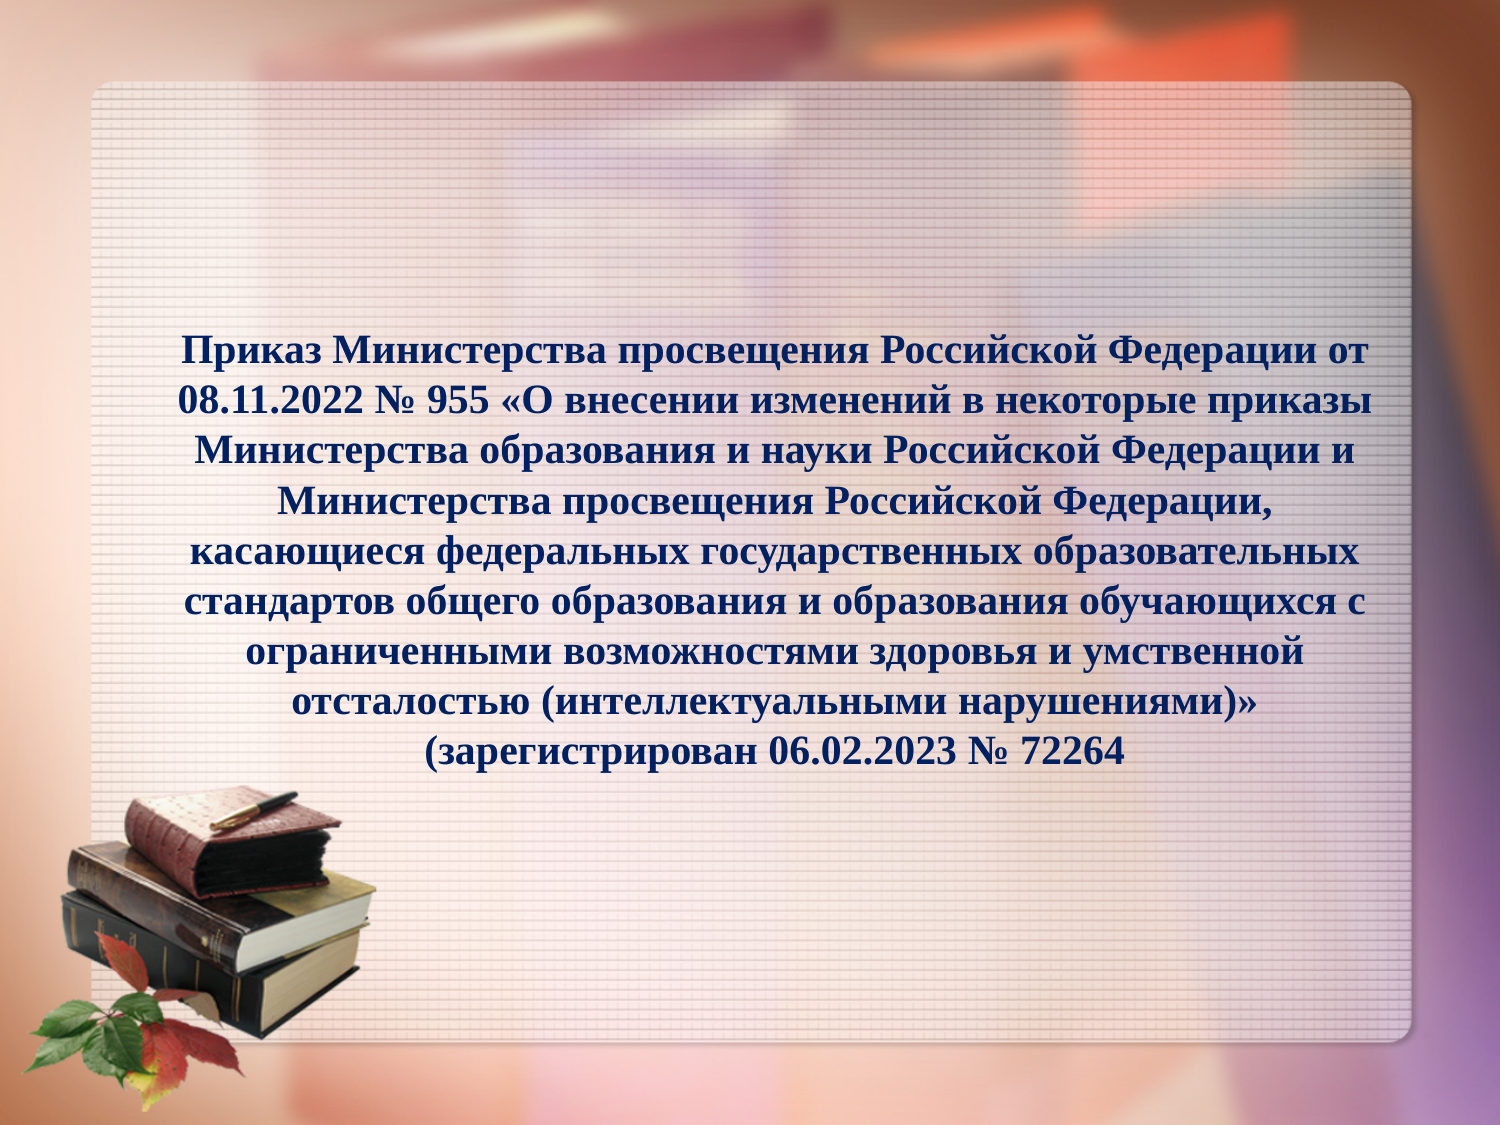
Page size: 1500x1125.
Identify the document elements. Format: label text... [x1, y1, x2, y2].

picture [0, 0, 1500, 1125]
title Приказ Министерства просвещения Российской Федерации от 08.11.2022 № 955 «О внесении изменений в некоторые приказы Министерства образования и науки Российской Федерации и Министерства просвещения Российской Федерации, касающиеся федеральных государственных образовательных стандартов общего образования и образования обучающихся с ограниченными возможностями здоровья и умственной отсталостью (интеллектуальными нарушениями)» (зарегистрирован 06.02.2023 № 72264 [162, 45, 1388, 1050]
